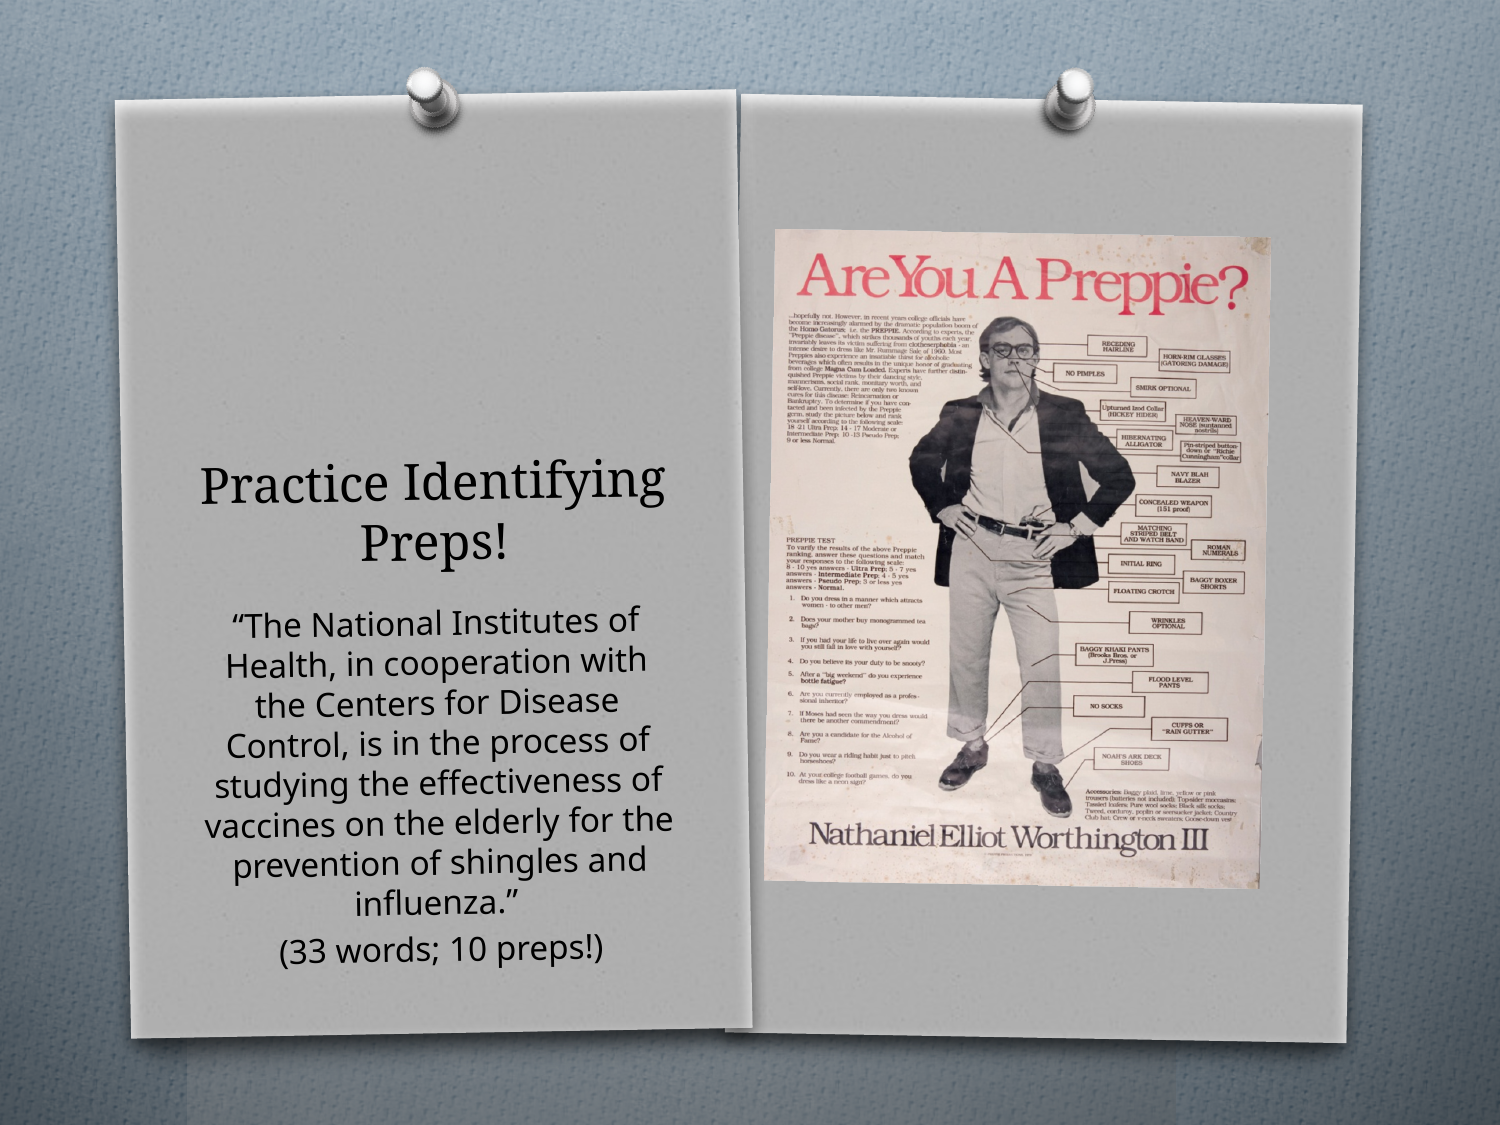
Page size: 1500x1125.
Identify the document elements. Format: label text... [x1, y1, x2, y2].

picture [764, 703, 768, 880]
title Practice Identifying Preps! [179, 326, 687, 583]
list “The National Institutes of Health, in cooperation with the Centers for Disease Control, is in the process of studying the effectiveness of vaccines on the elderly for the prevention of shingles and influenza.” (33 words; 10 preps!) [185, 590, 692, 944]
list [768, 232, 1265, 885]
picture [1265, 238, 1271, 544]
picture [1016, 41, 1138, 162]
picture [375, 33, 497, 157]
